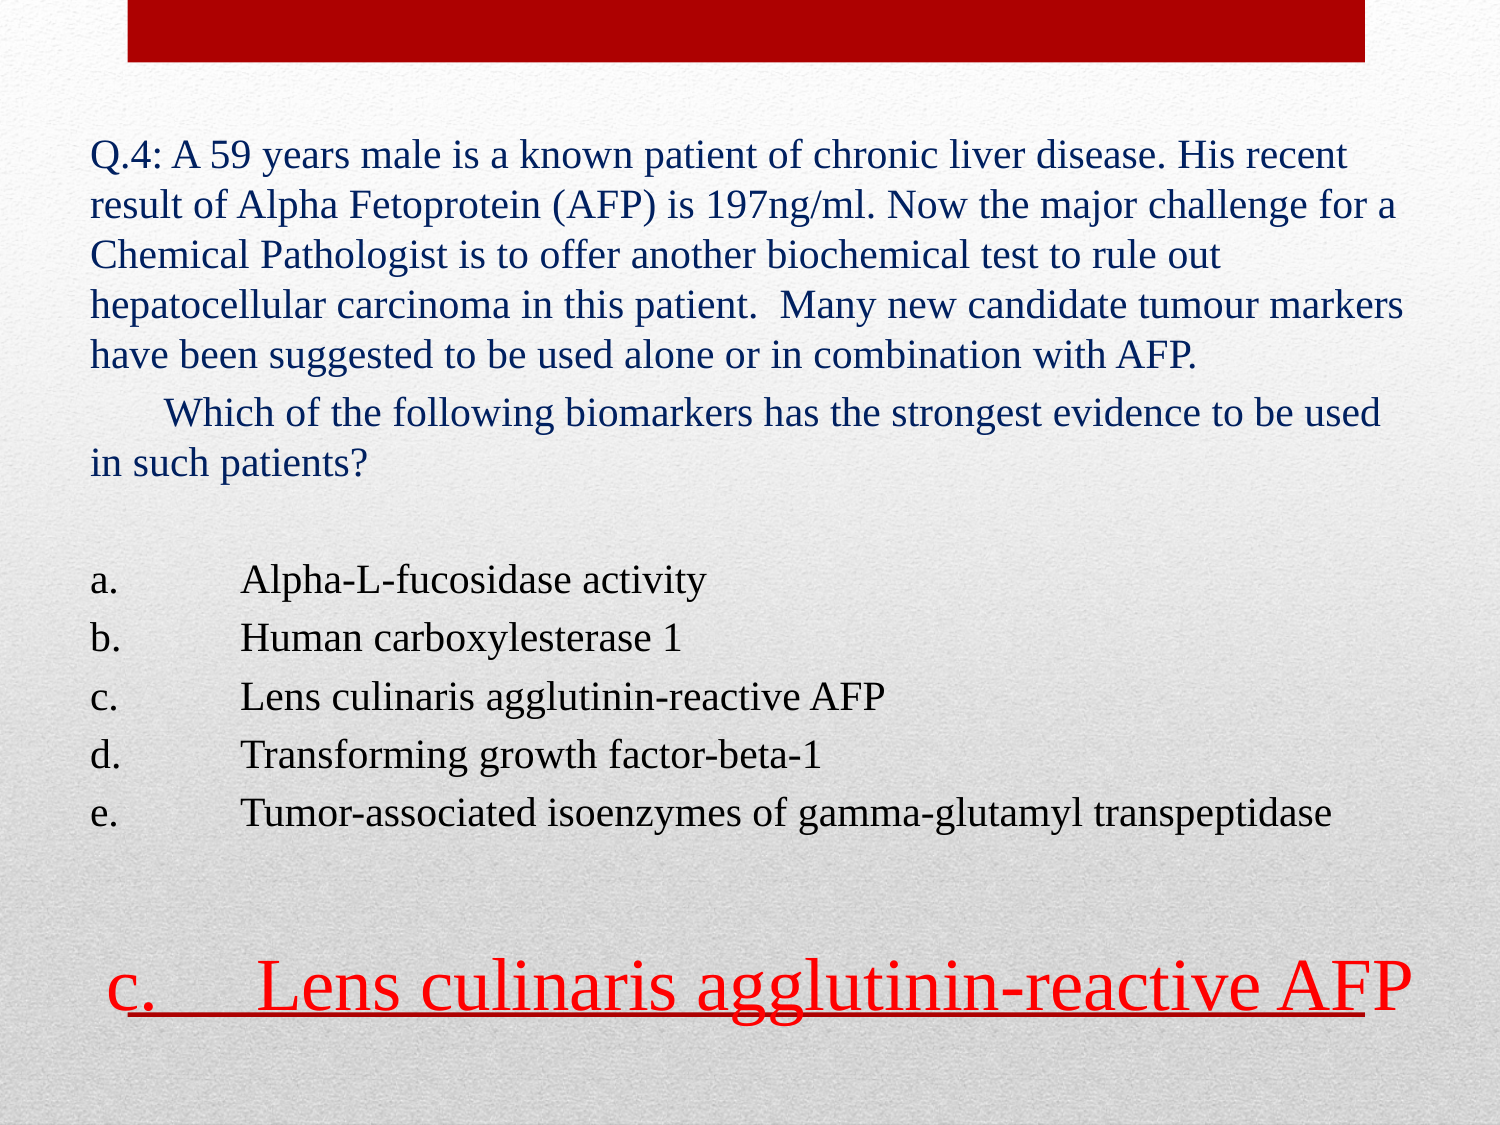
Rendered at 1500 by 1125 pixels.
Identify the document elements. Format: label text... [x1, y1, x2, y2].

text_box c. Lens culinaris agglutinin-reactive AFP [0, 975, 1463, 1100]
list Q.4: A 59 years male is a known patient of chronic liver disease. His recent result of Alpha Fetoprotein (AFP) is 197ng/ml. Now the major challenge for a Chemical Pathologist is to offer another biochemical test to rule out hepatocellular carcinoma in this patient. Many new candidate tumour markers have been suggested to be used alone or in combination with AFP. Which of the following biomarkers has the strongest evidence to be used in such patients? a. Alpha-L-fucosidase activity b. Human carboxylesterase 1 c. Lens culinaris agglutinin-reactive AFP d. Transforming growth factor-beta-1 e. Tumor-associated isoenzymes of gamma-glutamyl transpeptidase [75, 82, 1425, 938]
